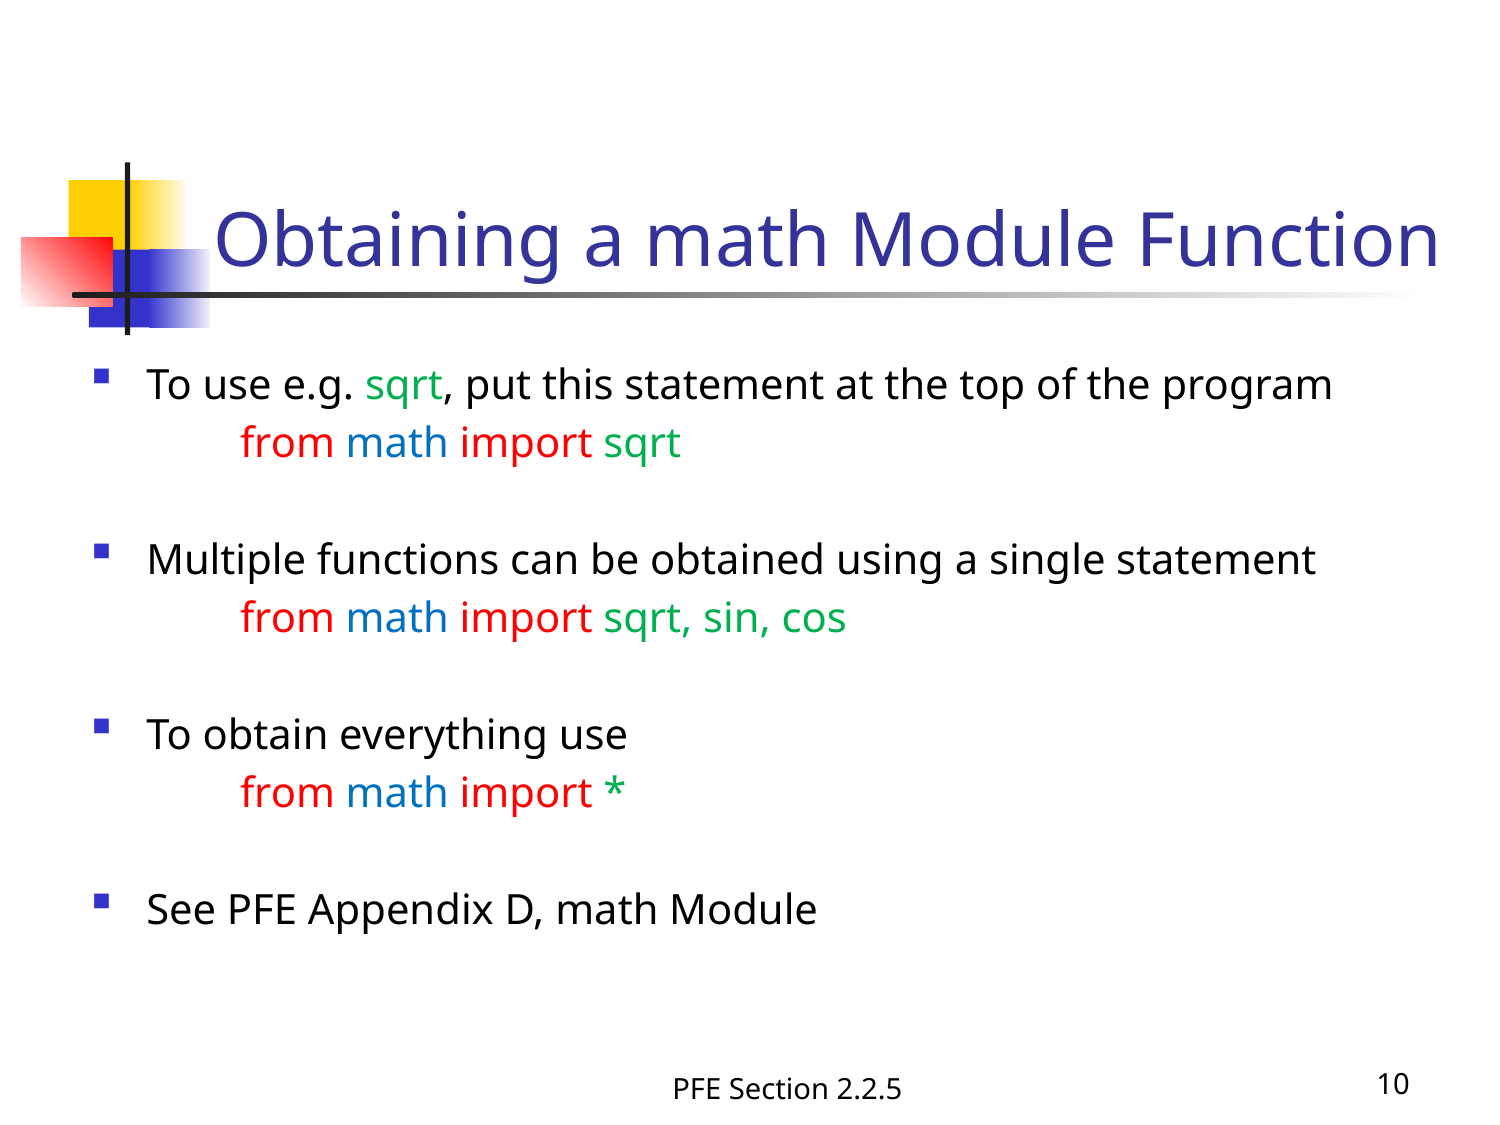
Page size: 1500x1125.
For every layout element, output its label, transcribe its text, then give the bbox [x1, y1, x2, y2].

footer PFE Section 2.2.5 [549, 1037, 1026, 1113]
title Obtaining a math Module Function [188, 101, 1468, 289]
slide_number 10 [1112, 1037, 1426, 1113]
list To use e.g. sqrt, put this statement at the top of the program from math import sqrt Multiple functions can be obtained using a single statement from math import sqrt, sin, cos To obtain everything use from math import * See PFE Appendix D, math Module [74, 349, 1500, 1000]
